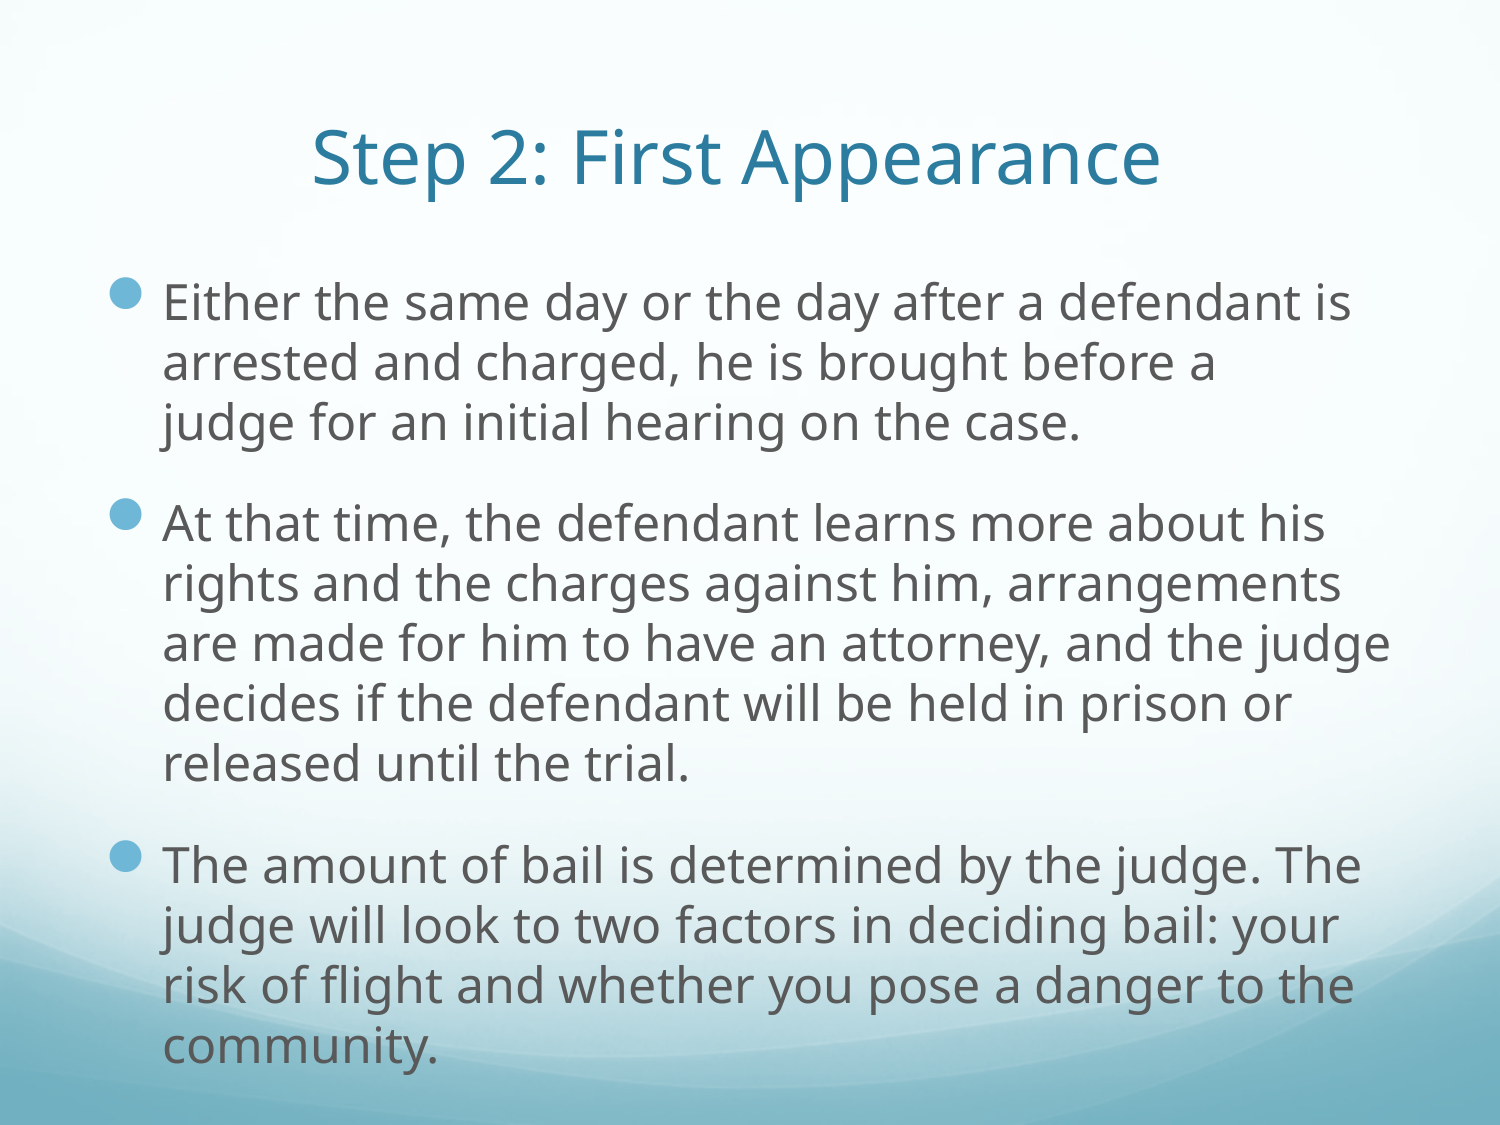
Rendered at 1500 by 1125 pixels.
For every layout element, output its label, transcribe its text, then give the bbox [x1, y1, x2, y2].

list Either the same day or the day after a defendant is arrested and charged, he is brought before a judge for an initial hearing on the case. At that time, the defendant learns more about his rights and the charges against him, arrangements are made for him to have an attorney, and the judge decides if the defendant will be held in prison or released until the trial. The amount of bail is determined by the judge. The judge will look to two factors in deciding bail: your risk of flight and whether you pose a danger to the community. [90, 262, 1410, 1091]
title Step 2: First Appearance [90, 17, 1410, 212]
